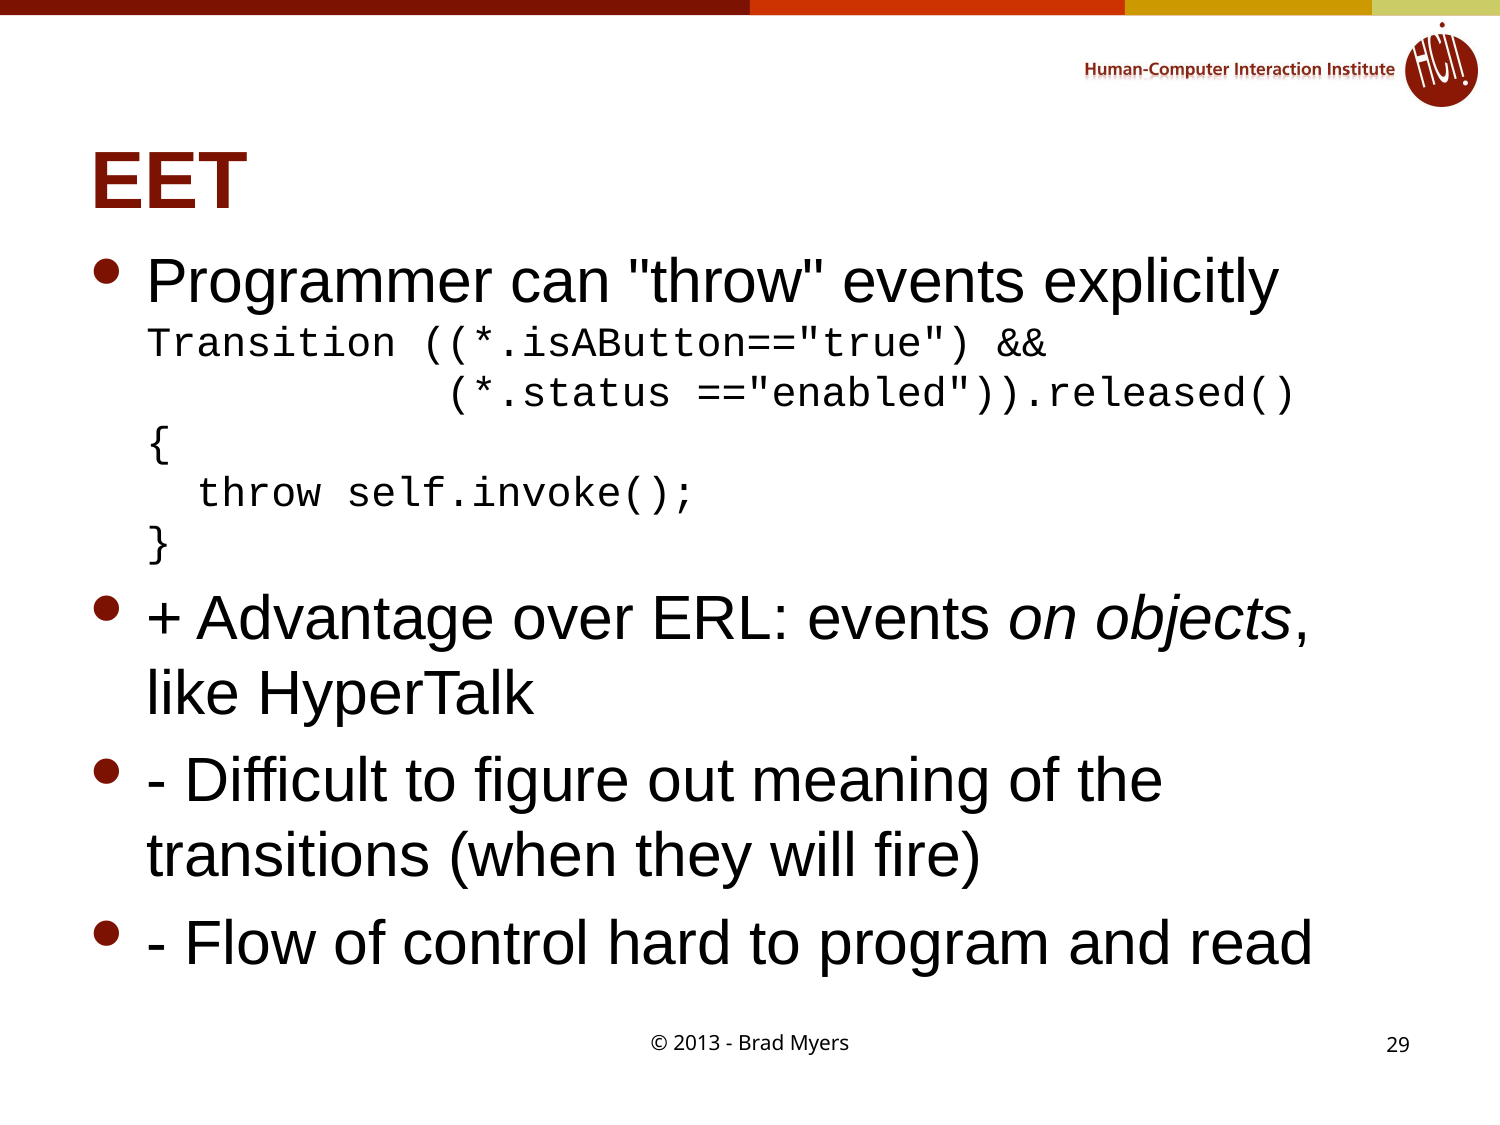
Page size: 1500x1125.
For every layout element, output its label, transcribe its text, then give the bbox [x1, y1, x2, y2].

title EET [74, 19, 1313, 231]
picture [1313, 22, 1478, 107]
footer © 2013 - Brad Myers [512, 1024, 988, 1101]
slide_number 29 [1074, 1024, 1426, 1101]
list Programmer can "throw" events explicitly Transition ((*.isAButton=="true") && (*.status =="enabled")).released() { throw self.invoke(); } + Advantage over ERL: events on objects, like HyperTalk - Difficult to figure out meaning of the transitions (when they will fire) - Flow of control hard to program and read [74, 231, 1426, 956]
